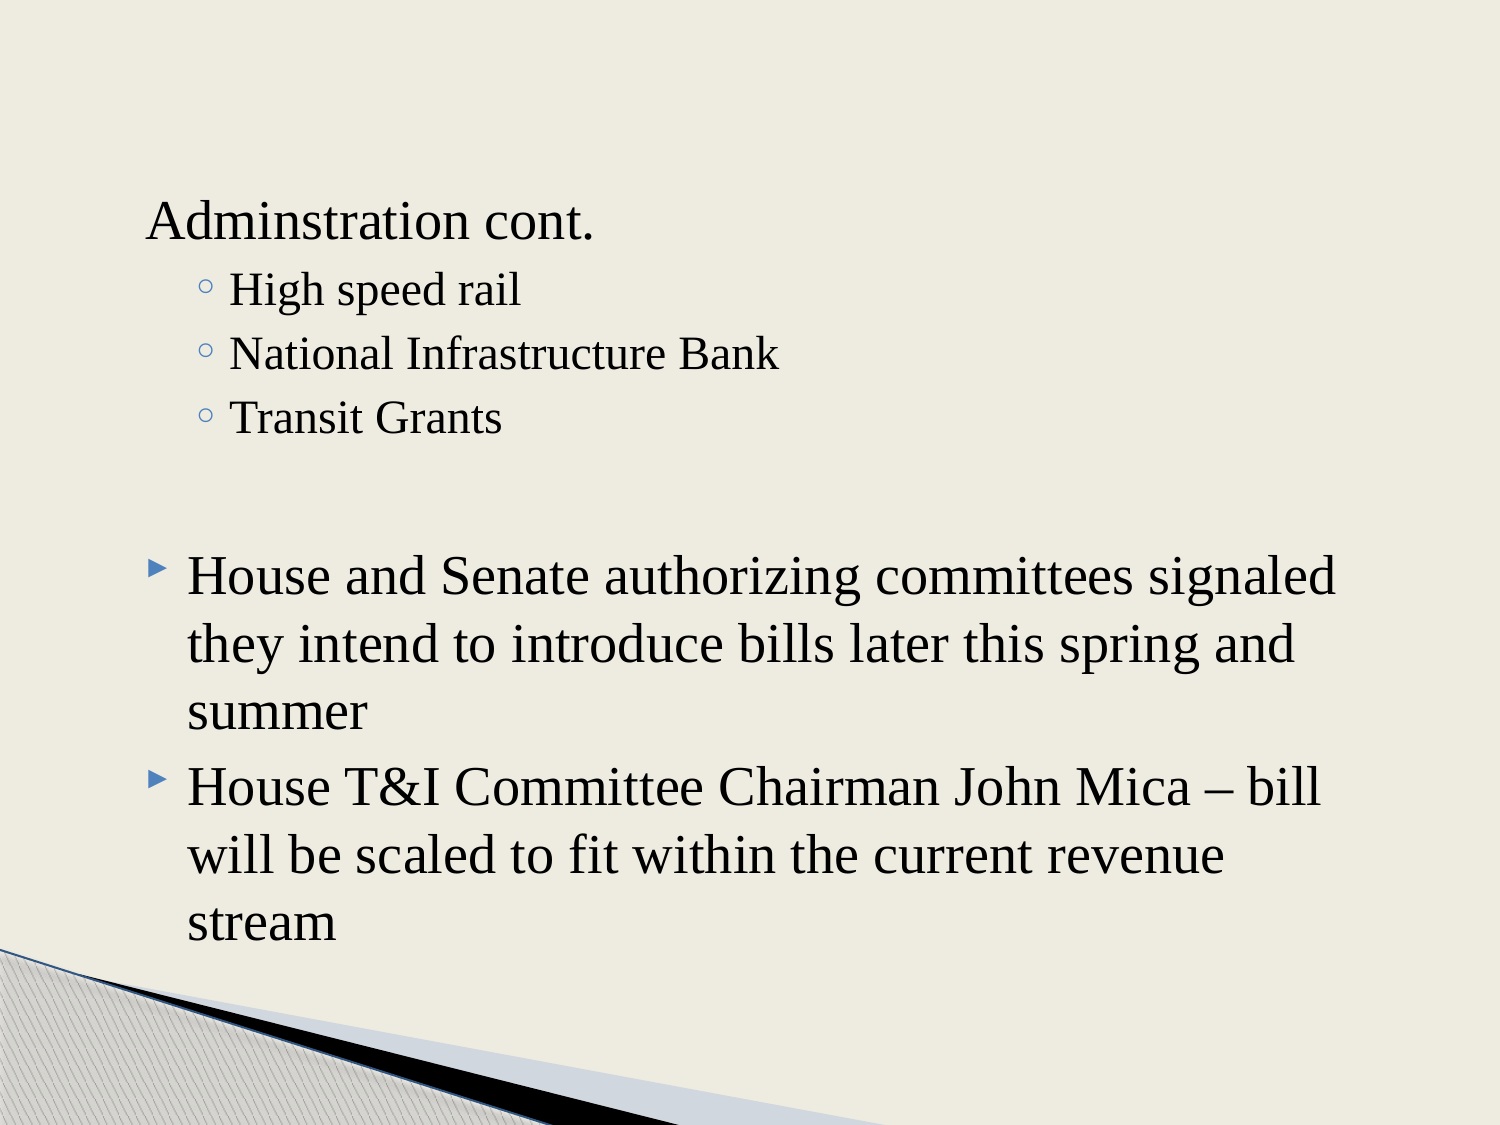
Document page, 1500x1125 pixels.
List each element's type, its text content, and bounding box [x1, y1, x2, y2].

list Adminstration cont. High speed rail National Infrastructure Bank Transit Grants House and Senate authorizing committees signaled they intend to introduce bills later this spring and summer House T&I Committee Chairman John Mica – bill will be scaled to fit within the current revenue stream [112, 99, 1388, 1000]
